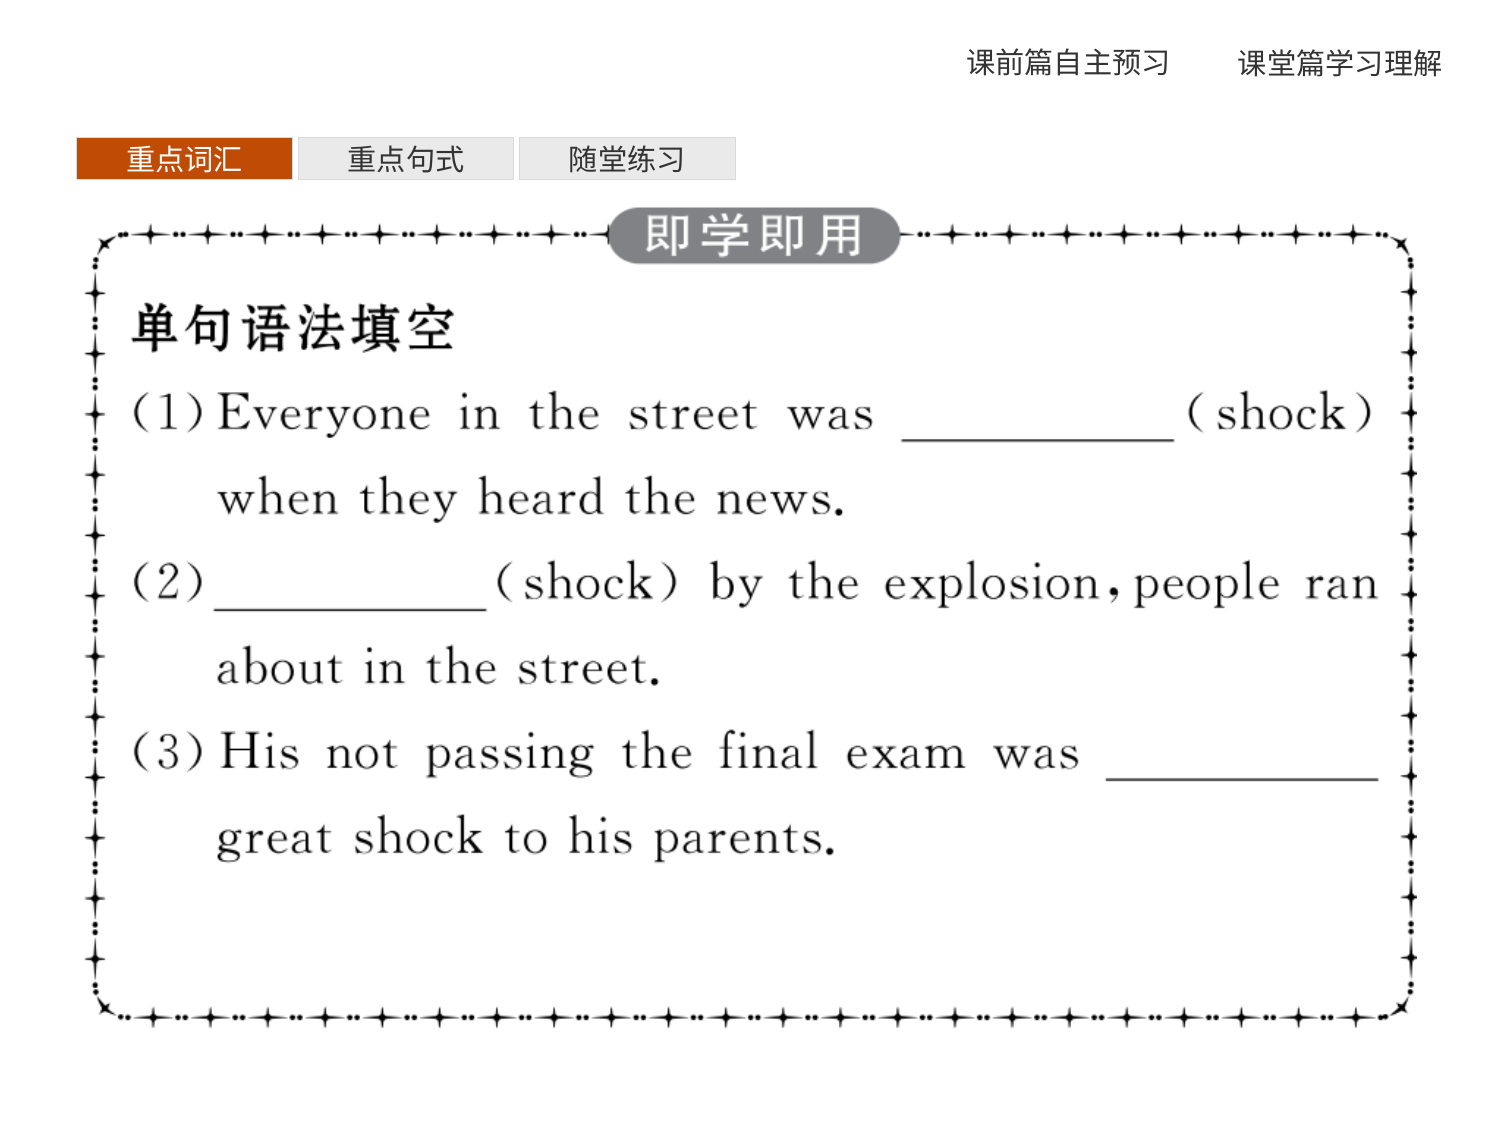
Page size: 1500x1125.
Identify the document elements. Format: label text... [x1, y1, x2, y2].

picture [83, 199, 1417, 1035]
text_box 重点词汇 [76, 136, 293, 181]
text_box 随堂练习 [519, 136, 736, 181]
text_box 重点句式 [297, 136, 515, 181]
